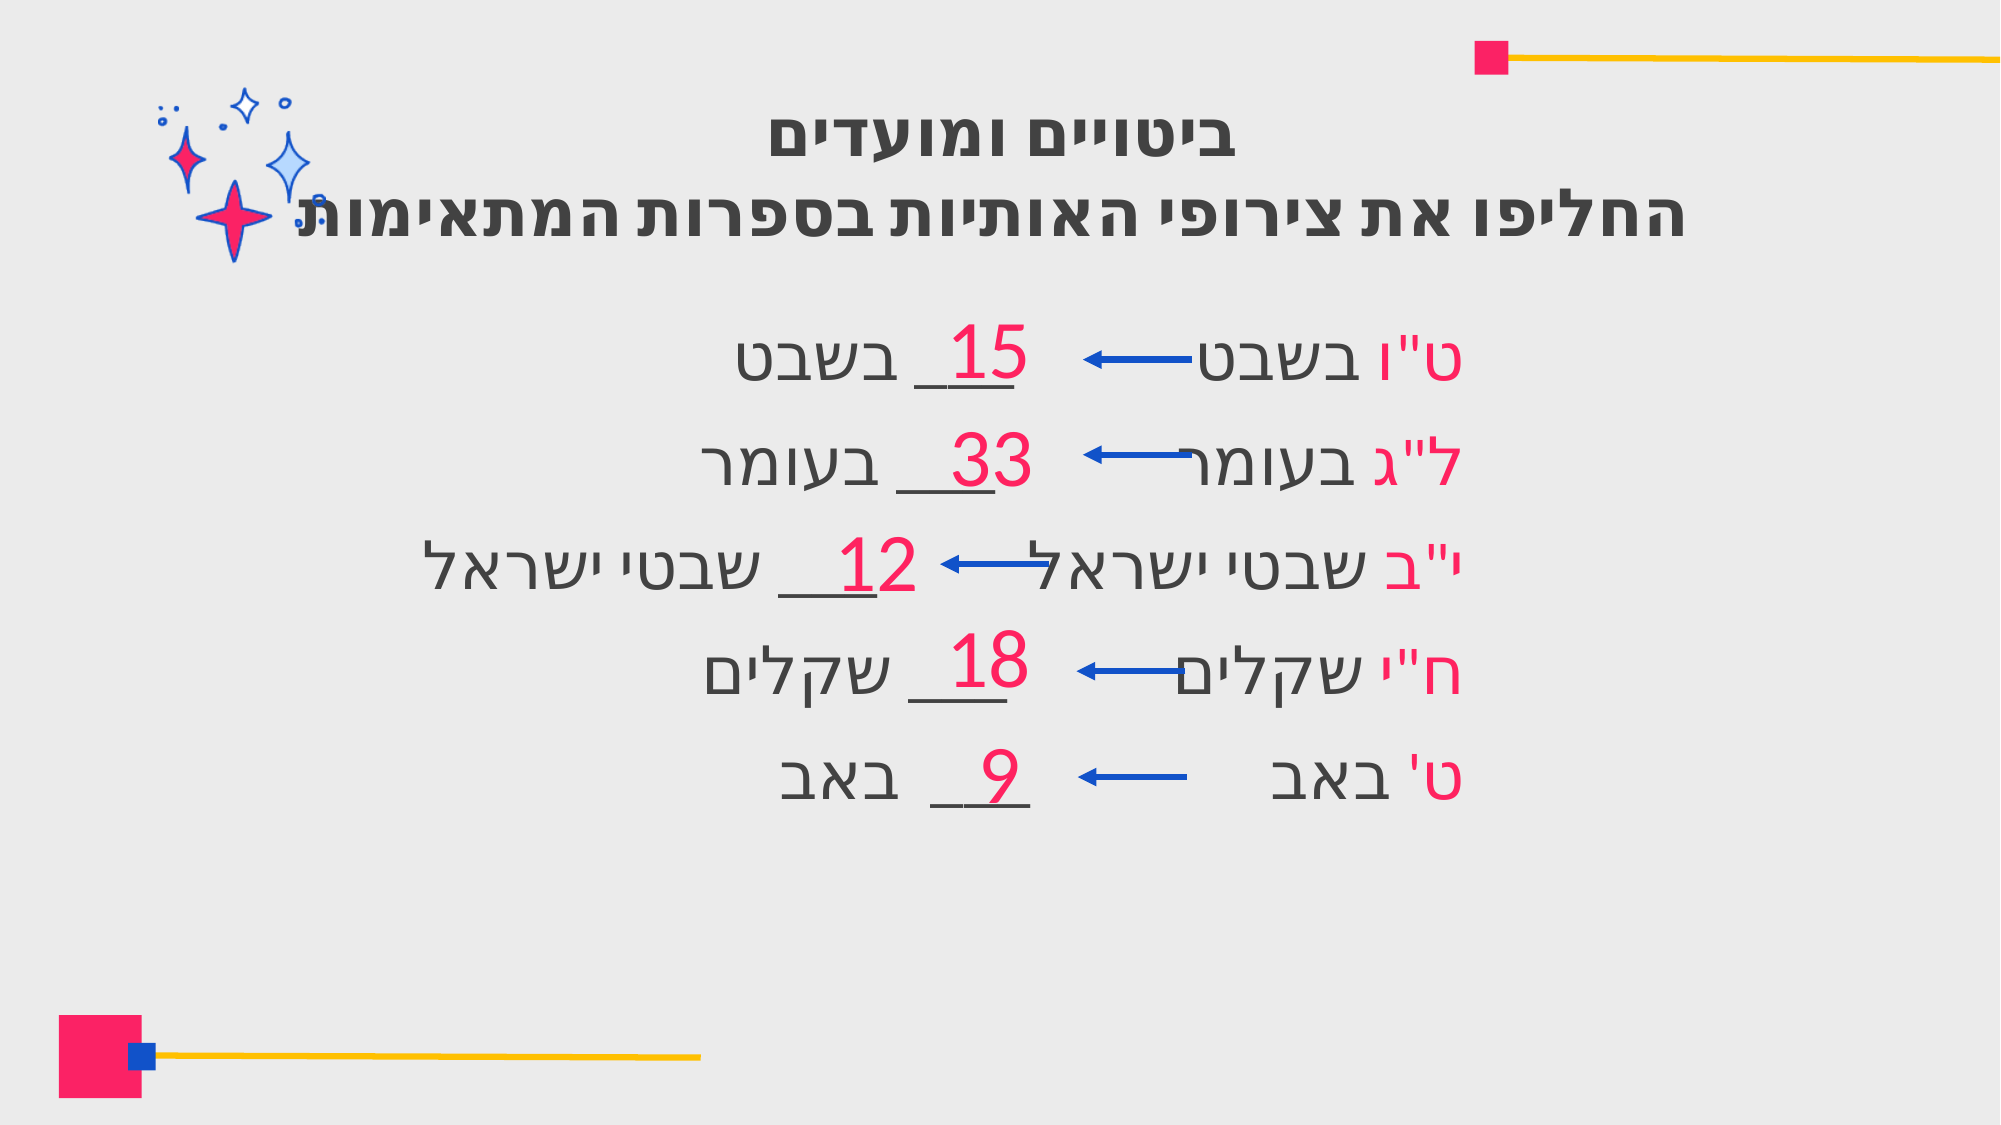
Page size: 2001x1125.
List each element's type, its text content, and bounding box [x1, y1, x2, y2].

picture [158, 87, 326, 264]
text_box ט"ו בשבט ___ בשבט ל"ג בעומר ___ בעומר י"ב שבטי ישראל ___ שבטי ישראל ח"י שקלים ___ שקלים ט' באב ___ באב [242, 305, 963, 821]
text_box 12 [819, 500, 985, 615]
text_box 9 [963, 712, 1109, 828]
text_box 33 [934, 395, 1080, 511]
text_box ביטויים ומועדים החליפו את צירופי האותיות בספרות המתאימות [261, 82, 1728, 257]
text_box 15 [932, 287, 1078, 403]
text_box ט"ו בשבט ___ בשבט ל"ג בעומר ___ בעומר י"ב שבטי ישראל ___ שבטי ישראל ח"י שקלים ___ שקלים ט' באב ___ באב [985, 305, 1480, 821]
text_box 18 [931, 596, 1077, 712]
